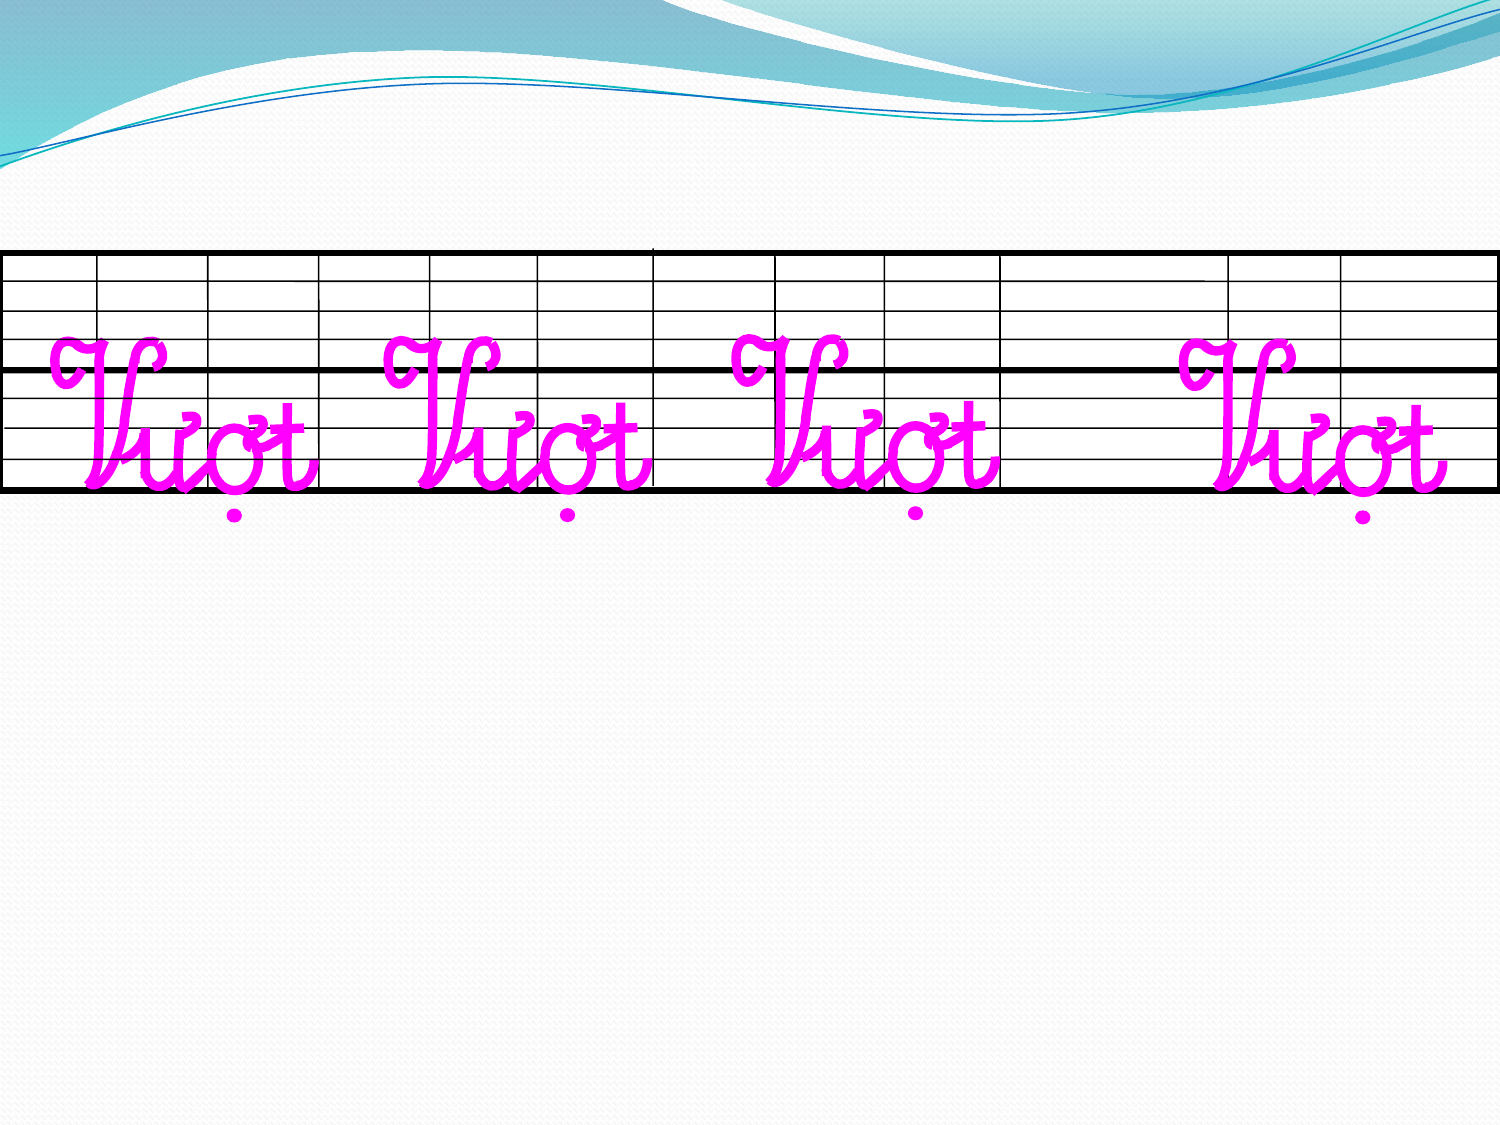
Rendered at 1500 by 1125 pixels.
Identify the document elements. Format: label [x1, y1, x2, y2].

text_box [560, 508, 575, 522]
text_box [1355, 511, 1370, 524]
text_box [227, 509, 242, 522]
text_box [0, 248, 1500, 493]
text_box [908, 506, 923, 520]
